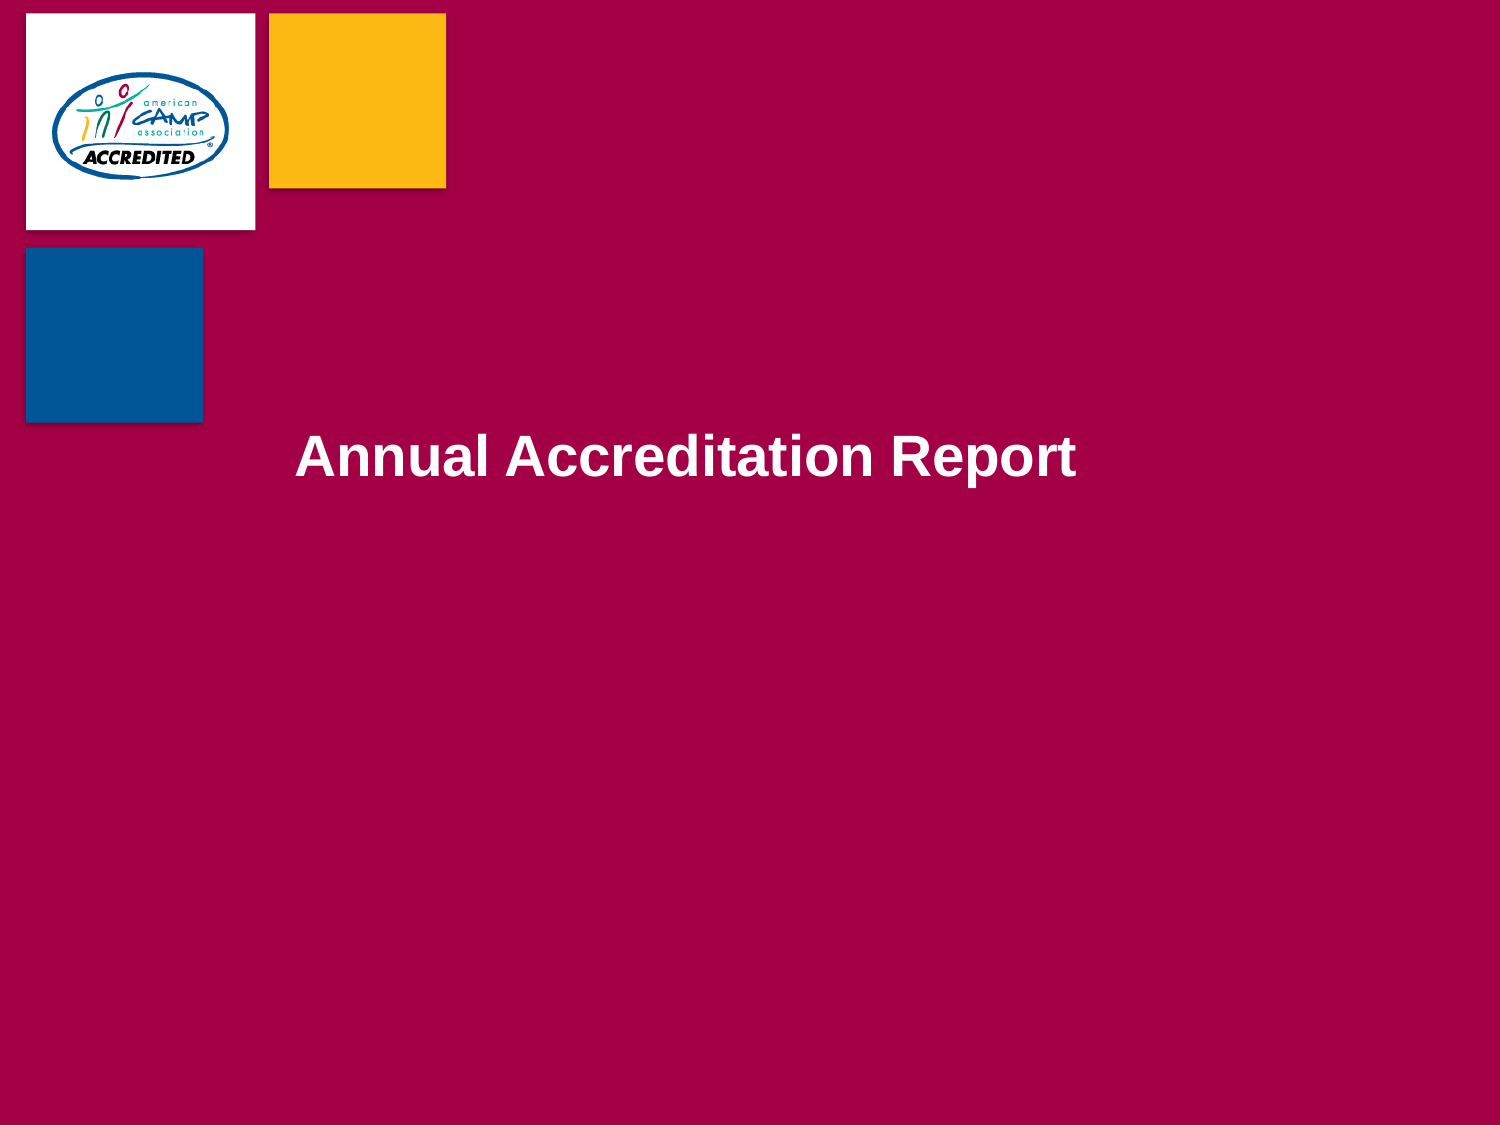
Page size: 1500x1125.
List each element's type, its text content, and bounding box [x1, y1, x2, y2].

picture [52, 72, 229, 180]
title Annual Accreditation Report [294, 247, 1388, 489]
